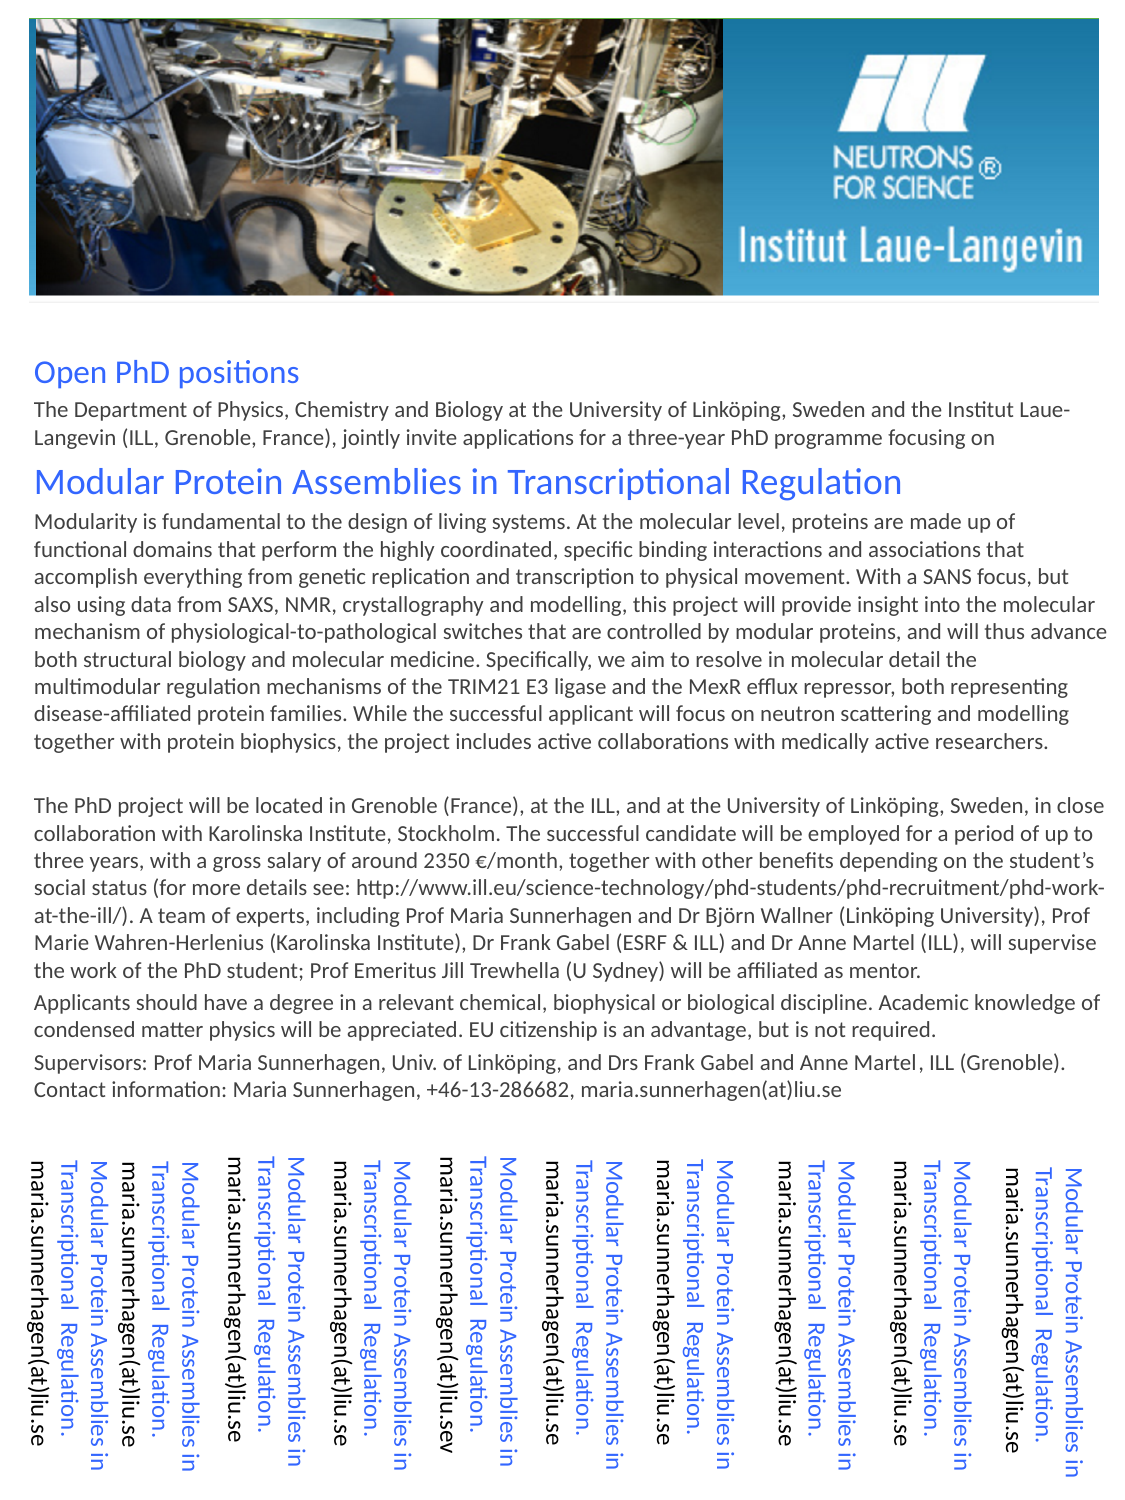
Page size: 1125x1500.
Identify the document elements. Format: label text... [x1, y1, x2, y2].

text_box Modular Protein Assemblies in Transcriptional Regulation. maria.sunnerhagen(at)liu.se [322, 1145, 427, 1500]
text_box Modular Protein Assemblies in Transcriptional Regulation. maria.sunnerhagen(at)liu.se [534, 1145, 639, 1500]
picture [29, 11, 1099, 303]
subtitle Open PhD positions The Department of Physics, Chemistry and Biology at the University of Linköping, Sweden and the Institut Laue-Langevin (ILL, Grenoble, France), jointly invite applications for a three-year PhD programme focusing on Modular Protein Assemblies in Transcriptional Regulation Modularity is fundamental to the design of living systems. At the molecular level, proteins are made up of functional domains that perform the highly coordinated, specific binding interactions and associations that accomplish everything from genetic replication and transcription to physical movement. With a SANS focus, but also using data from SAXS, NMR, crystallography and modelling, this project will provide insight into the molecular mechanism of physiological-to-pathological switches that are controlled by modular proteins, and will thus advance both structural biology and molecular medicine. Specifically, we aim to resolve in molecular detail the multimodular regulation mechanisms of the TRIM21 E3 ligase and the MexR efflux repressor, both representing disease-affiliated protein families. While the successful applicant will focus on neutron scattering and modelling together with protein biophysics, the project includes active collaborations with medically active researchers. The PhD project will be located in Grenoble (France), at the ILL, and at the University of Linköping, Sweden, in close collaboration with Karolinska Institute, Stockholm. The successful candidate will be employed for a period of up to three years, with a gross salary of around 2350 €/month, together with other benefits depending on the student’s social status (for more details see: http://www.ill.eu/science-technology/phd-students/phd-recruitment/phd-work-at-the-ill/). A team of experts, including Prof Maria Sunnerhagen and Dr Björn Wallner (Linköping University), Prof Marie Wahren-Herlenius (Karolinska Institute), Dr Frank Gabel (ESRF & ILL) and Dr Anne Martel (ILL), will supervise the work of the PhD student; Prof Emeritus Jill Trewhella (U Sydney) will be affiliated as mentor. Applicants should have a degree in a relevant chemical, biophysical or biological discipline. Academic knowledge of condensed matter physics will be appreciated. EU citizenship is an advantage, but is not required. Supervisors: Prof Maria Sunnerhagen, Univ. of Linköping, and Drs Frank Gabel and Anne Martel, ILL (Grenoble). Contact information: Maria Sunnerhagen, +46-13-286682, maria.sunnerhagen(at)liu.se [18, 342, 1125, 1086]
text_box Modular Protein Assemblies in Transcriptional Regulation. maria.sunnerhagen(at)liu.se [216, 1141, 321, 1500]
text_box Modular Protein Assemblies in Transcriptional Regulation. maria.sunnerhagen(at)liu.se [766, 1145, 871, 1500]
text_box Modular Protein Assemblies in Transcriptional Regulation. maria.sunnerhagen(at)liu.se [19, 1145, 124, 1500]
text_box Modular Protein Assemblies in Transcriptional Regulation. maria.sunnerhagen(at)liu.se [110, 1146, 215, 1500]
text_box Modular Protein Assemblies in Transcriptional Regulation. maria.sunnerhagen(at)liu.sev [428, 1141, 533, 1500]
text_box Modular Protein Assemblies in Transcriptional Regulation. maria.sunnerhagen(at)liu.se [882, 1145, 987, 1500]
text_box Modular Protein Assemblies in Transcriptional Regulation. maria.sunnerhagen(at)liu.se [993, 1152, 1099, 1500]
text_box Modular Protein Assemblies in Transcriptional Regulation. maria.sunnerhagen(at)liu.se [644, 1144, 750, 1500]
